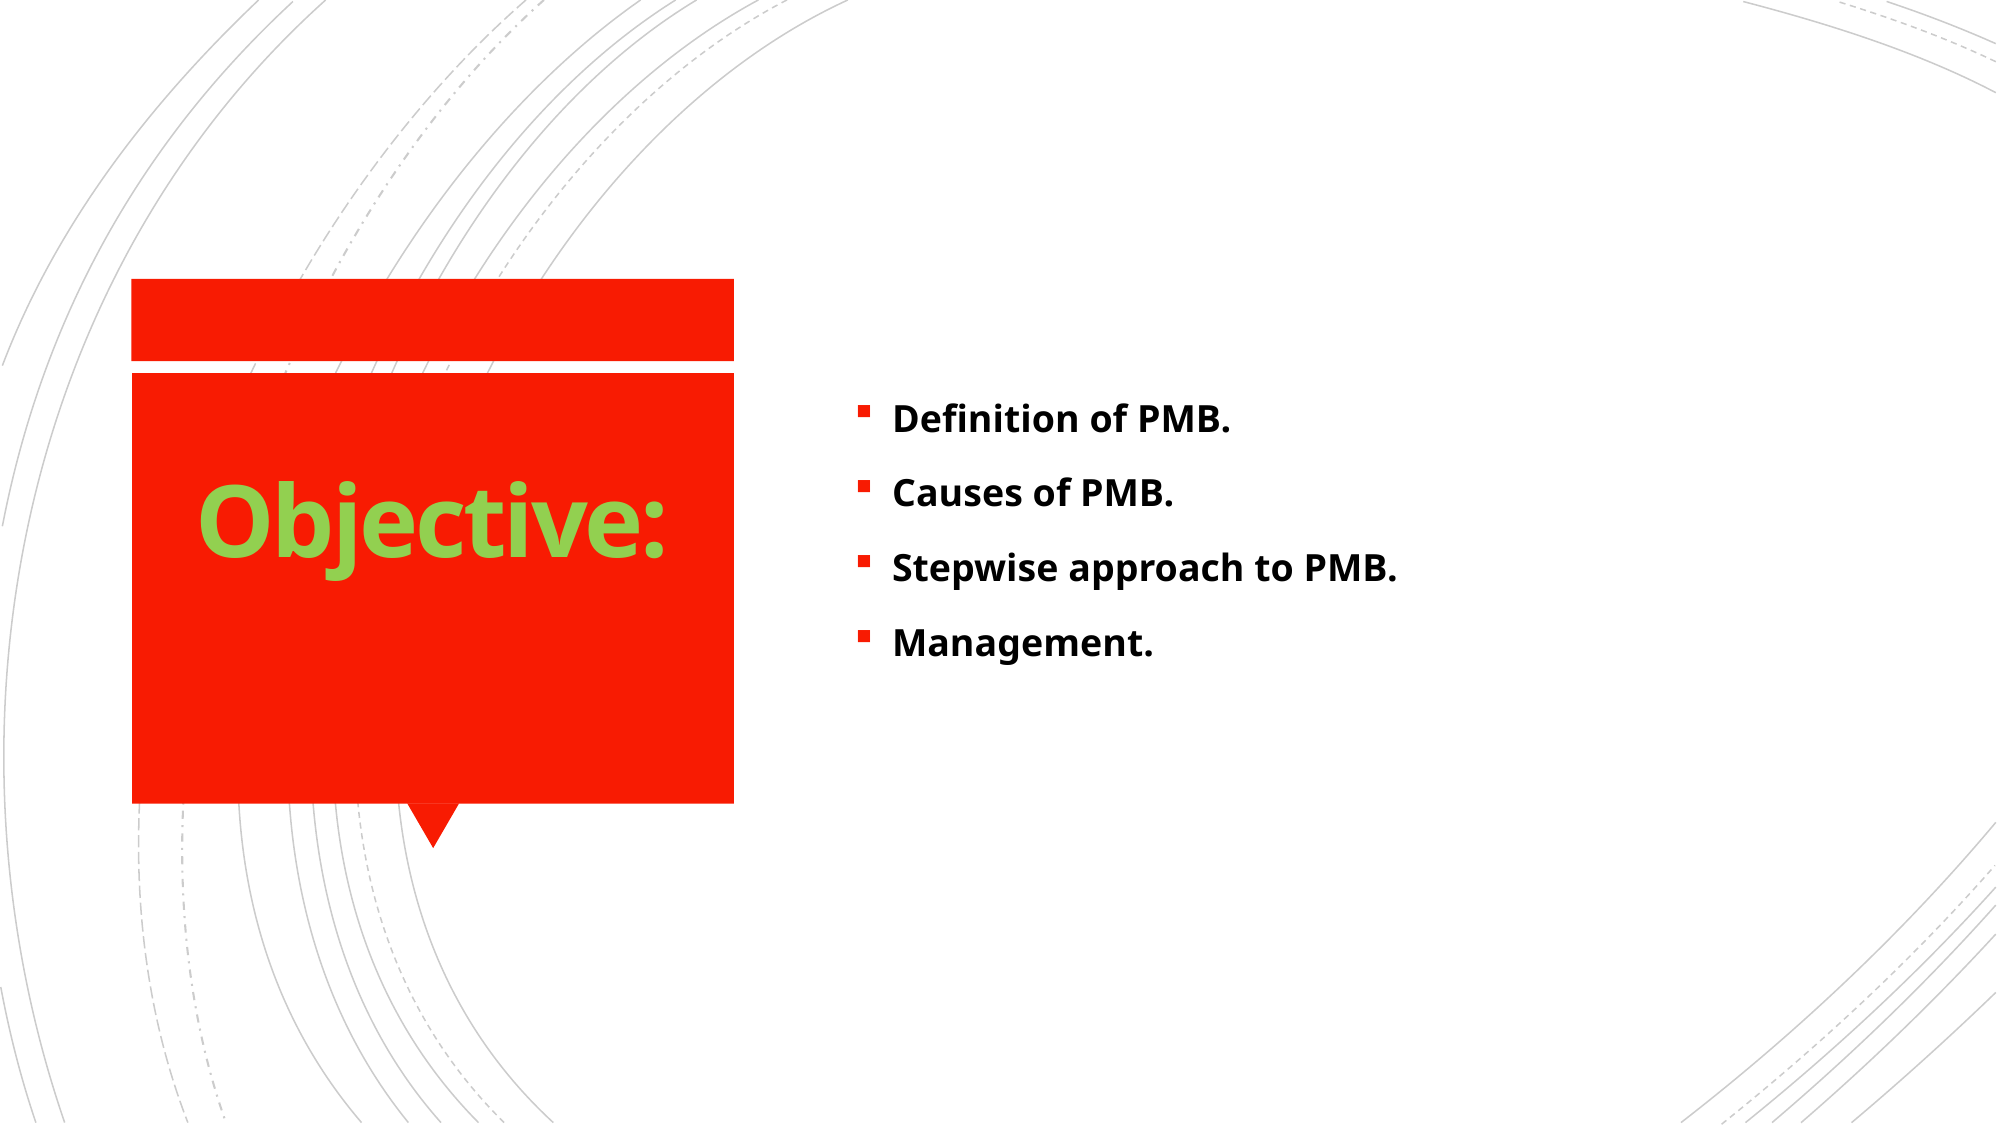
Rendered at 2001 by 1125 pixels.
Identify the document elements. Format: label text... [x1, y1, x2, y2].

title Objective: [145, 385, 720, 789]
list Definition of PMB. Causes of PMB. Stepwise approach to PMB. Management. [839, 131, 1871, 993]
